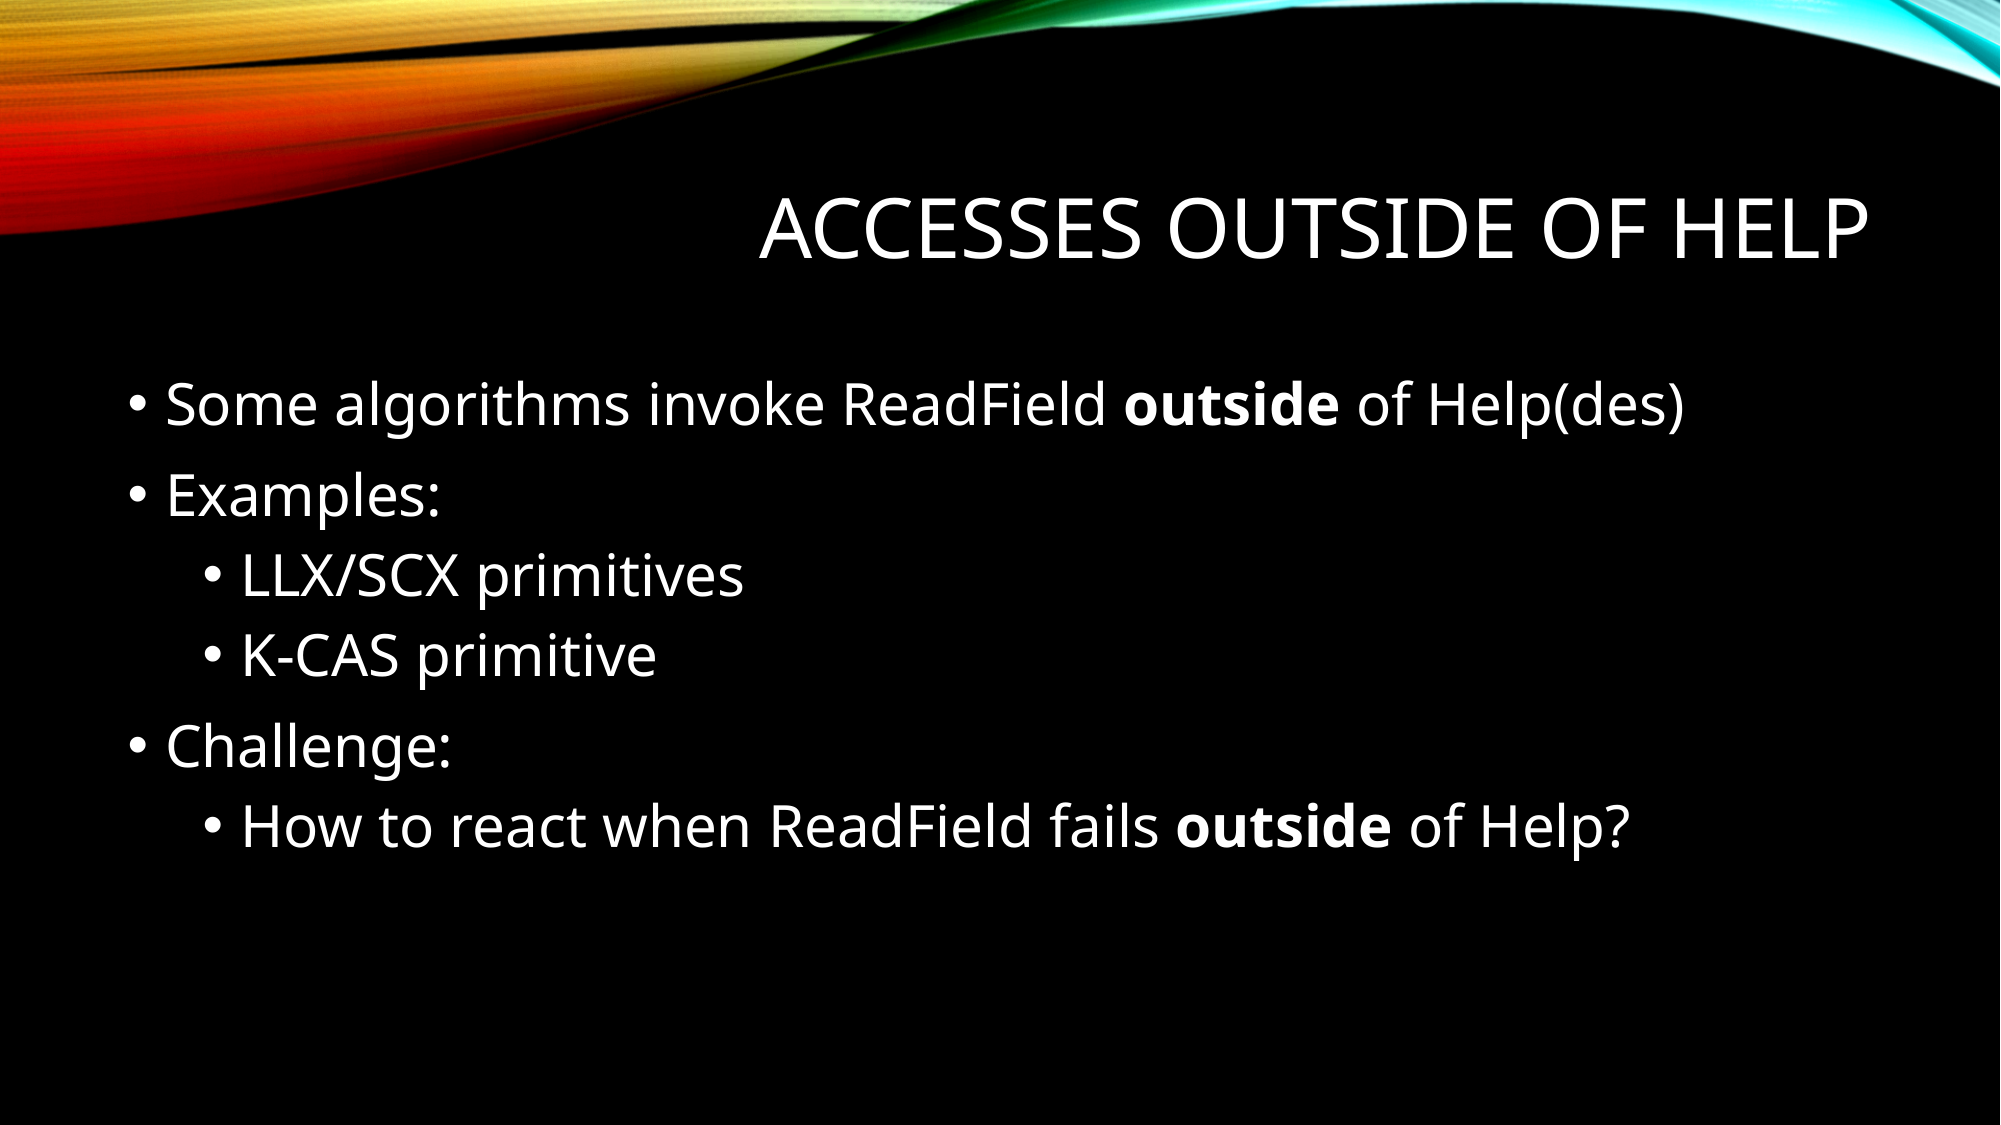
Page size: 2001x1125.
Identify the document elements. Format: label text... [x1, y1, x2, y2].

title accesses outside of help [474, 125, 1888, 338]
list Some algorithms invoke ReadField outside of Help(des) Examples: LLX/SCX primitives K-CAS primitive Challenge: How to react when ReadField fails outside of Help? [112, 360, 1888, 1021]
picture [0, 0, 2000, 237]
